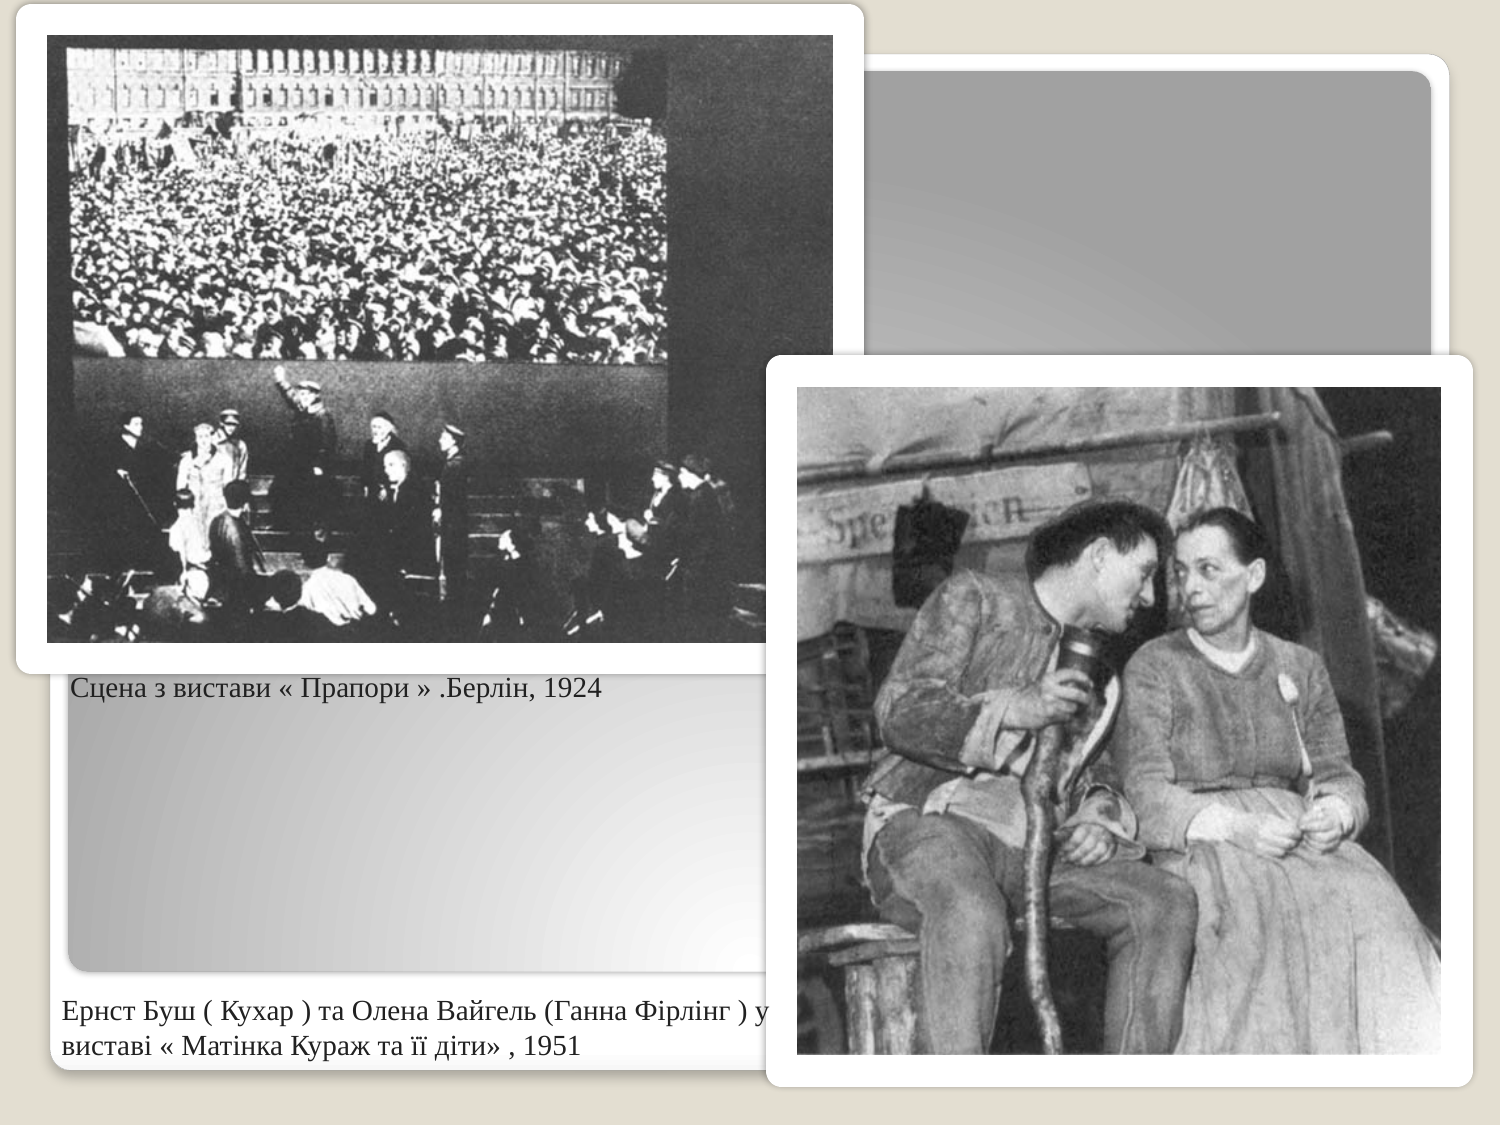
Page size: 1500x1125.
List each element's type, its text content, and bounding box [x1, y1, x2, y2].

text_box Ернст Буш ( Кухар ) та Олена Вайгель (Ганна Фірлінг ) у виставі « Матінка Кураж та її діти» , 1951 [46, 984, 821, 1069]
picture [46, 34, 1442, 1056]
text_box Сцена з вистави « Прапори » .Берлін, 1924 [70, 668, 760, 704]
